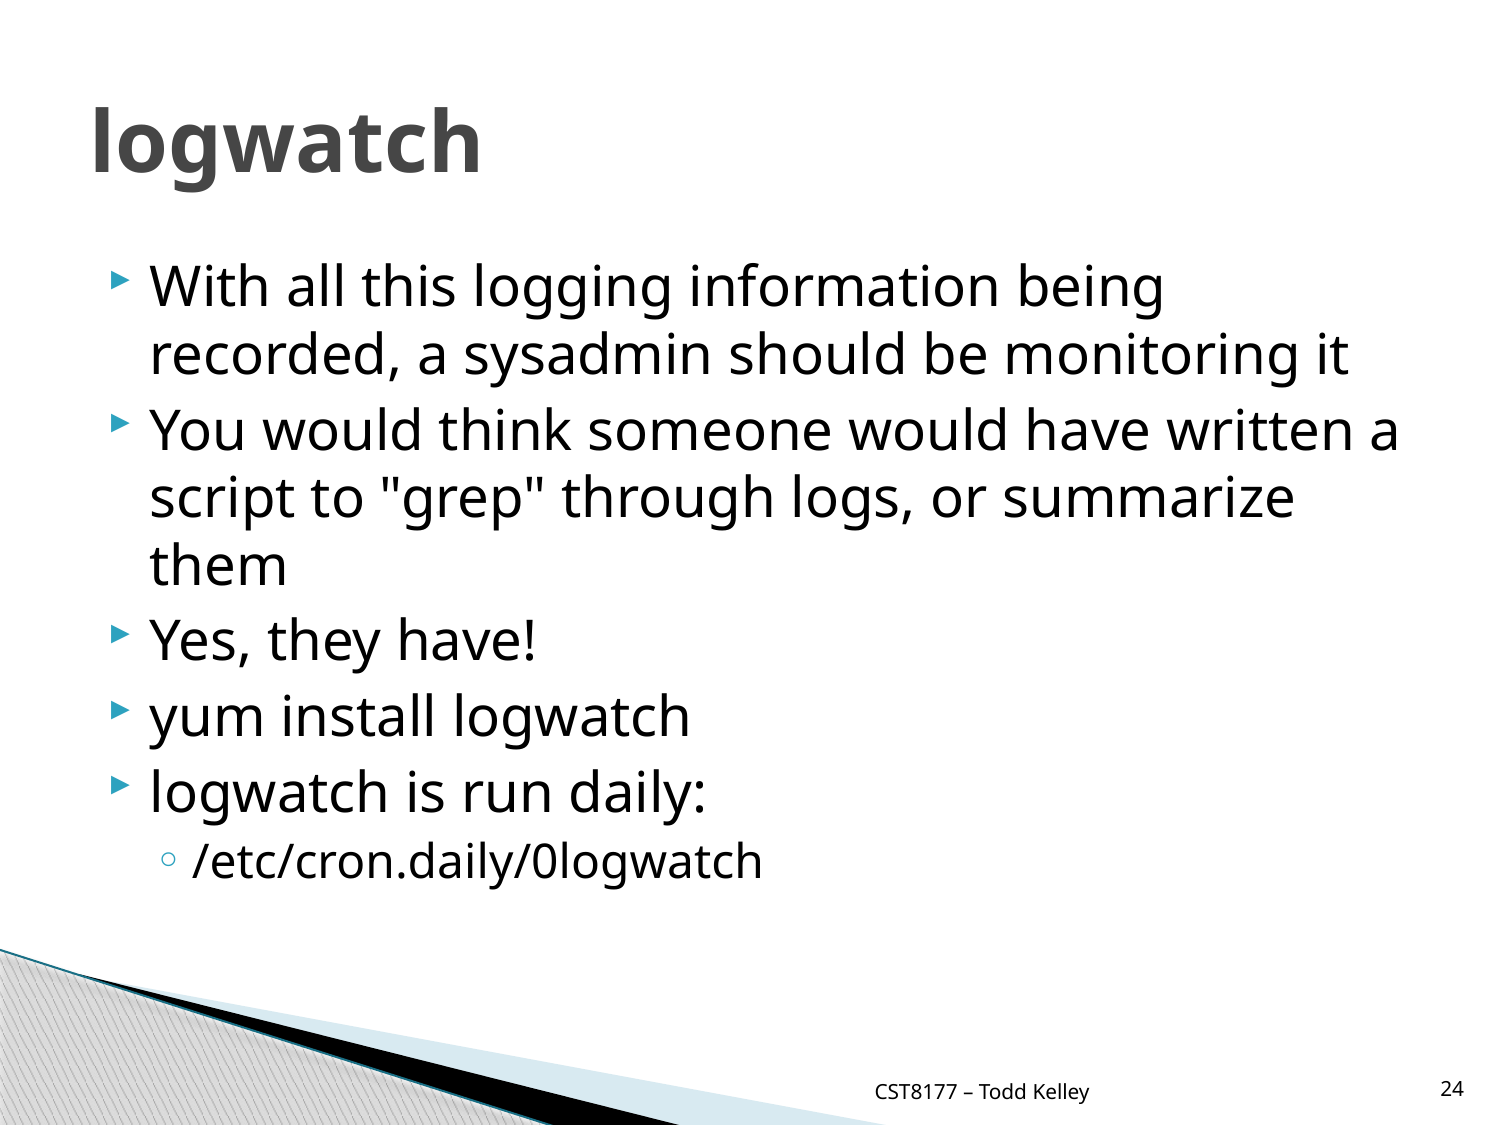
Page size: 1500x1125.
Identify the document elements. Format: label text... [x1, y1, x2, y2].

title logwatch [75, 45, 1425, 233]
list With all this logging information being recorded, a sysadmin should be monitoring it You would think someone would have written a script to "grep" through logs, or summarize them Yes, they have! yum install logwatch logwatch is run daily: /etc/cron.daily/0logwatch [74, 242, 1426, 986]
footer CST8177 – Todd Kelley [718, 1051, 1105, 1112]
slide_number 24 [1418, 1051, 1479, 1112]
